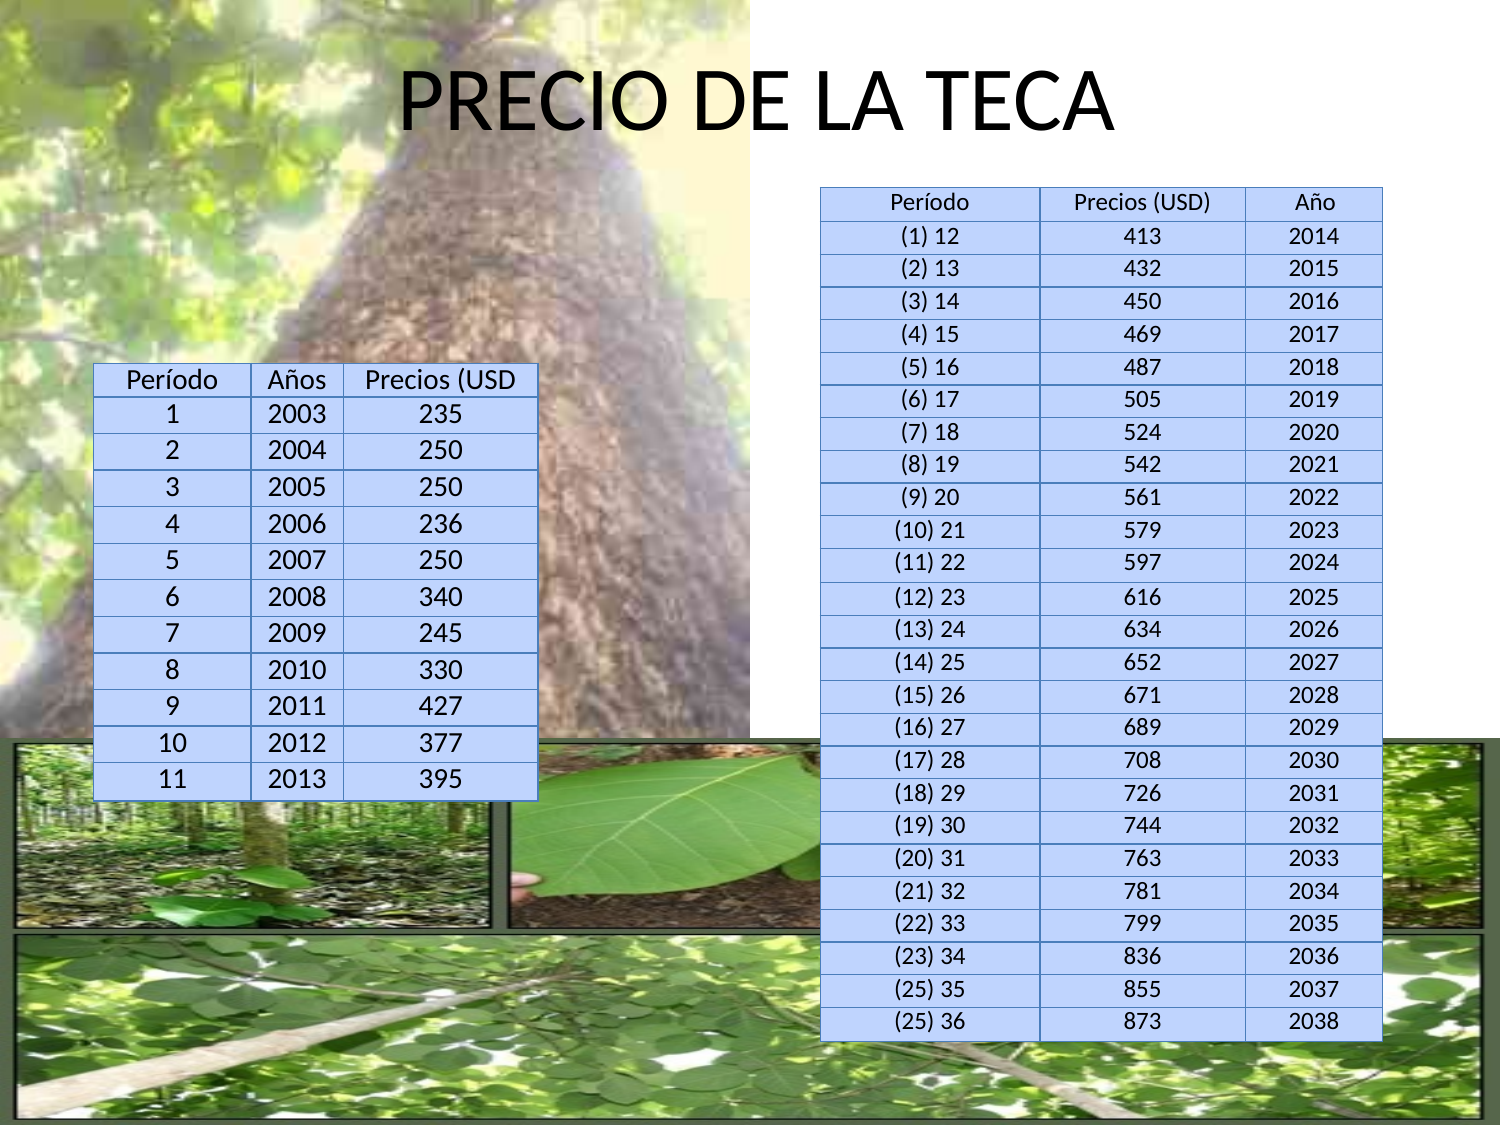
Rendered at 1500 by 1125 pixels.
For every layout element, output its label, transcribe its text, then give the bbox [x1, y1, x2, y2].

table_cell (3) 14 [821, 288, 1039, 319]
table_cell 2027 [1246, 649, 1382, 680]
table_cell (15) 26 [821, 681, 1039, 713]
table_header Precios (USD) [1041, 188, 1245, 221]
table_cell 671 [1041, 681, 1245, 713]
table_cell 450 [1041, 288, 1245, 319]
picture [0, 0, 1500, 1125]
table_cell 2024 [1246, 549, 1382, 582]
table_cell 616 [1041, 583, 1245, 615]
table_cell (6) 17 [821, 386, 1039, 417]
table_cell 524 [1041, 418, 1245, 450]
table_cell 487 [1041, 353, 1245, 384]
table_cell (14) 25 [821, 649, 1039, 680]
table_cell 579 [1041, 516, 1245, 548]
table_cell 2023 [1246, 516, 1382, 548]
table_cell 2020 [1246, 418, 1382, 450]
table_cell 597 [1041, 549, 1245, 582]
table_cell 634 [1041, 616, 1245, 647]
table_cell 469 [1041, 320, 1245, 352]
table_cell 652 [1041, 649, 1245, 680]
table_header Período [821, 188, 1039, 221]
table_cell (9) 20 [821, 484, 1039, 515]
table_cell 2025 [1246, 583, 1382, 615]
table_cell 2015 [1246, 255, 1382, 286]
table_cell 2019 [1246, 386, 1382, 417]
table_cell (2) 13 [821, 255, 1039, 286]
table_cell 413 [1041, 222, 1245, 254]
table_cell 542 [1041, 451, 1245, 482]
table_cell (12) 23 [821, 583, 1039, 615]
table_cell 2016 [1246, 288, 1382, 319]
table_cell 2014 [1246, 222, 1382, 254]
table_cell (16) 27 [821, 714, 1039, 736]
table_cell 2022 [1246, 484, 1382, 515]
table_cell (13) 24 [821, 616, 1039, 647]
table_header Año [1246, 188, 1382, 221]
table_cell 2029 [1246, 714, 1382, 736]
table_cell 2028 [1246, 681, 1382, 713]
table_cell (8) 19 [821, 451, 1039, 482]
table_cell 2018 [1246, 353, 1382, 384]
table_cell (4) 15 [821, 320, 1039, 352]
table_cell 2026 [1246, 616, 1382, 647]
table_cell (10) 21 [821, 516, 1039, 548]
title PRECIO DE LA TECA [751, 0, 1432, 188]
table_cell (11) 22 [821, 549, 1039, 582]
table_cell 432 [1041, 255, 1245, 286]
table_cell 2017 [1246, 320, 1382, 352]
table_cell 561 [1041, 484, 1245, 515]
table_cell 689 [1041, 714, 1245, 736]
table_cell (7) 18 [821, 418, 1039, 450]
table_cell (1) 12 [821, 222, 1039, 254]
table_cell 2021 [1246, 451, 1382, 482]
table_cell (5) 16 [821, 353, 1039, 384]
table_cell 505 [1041, 386, 1245, 417]
